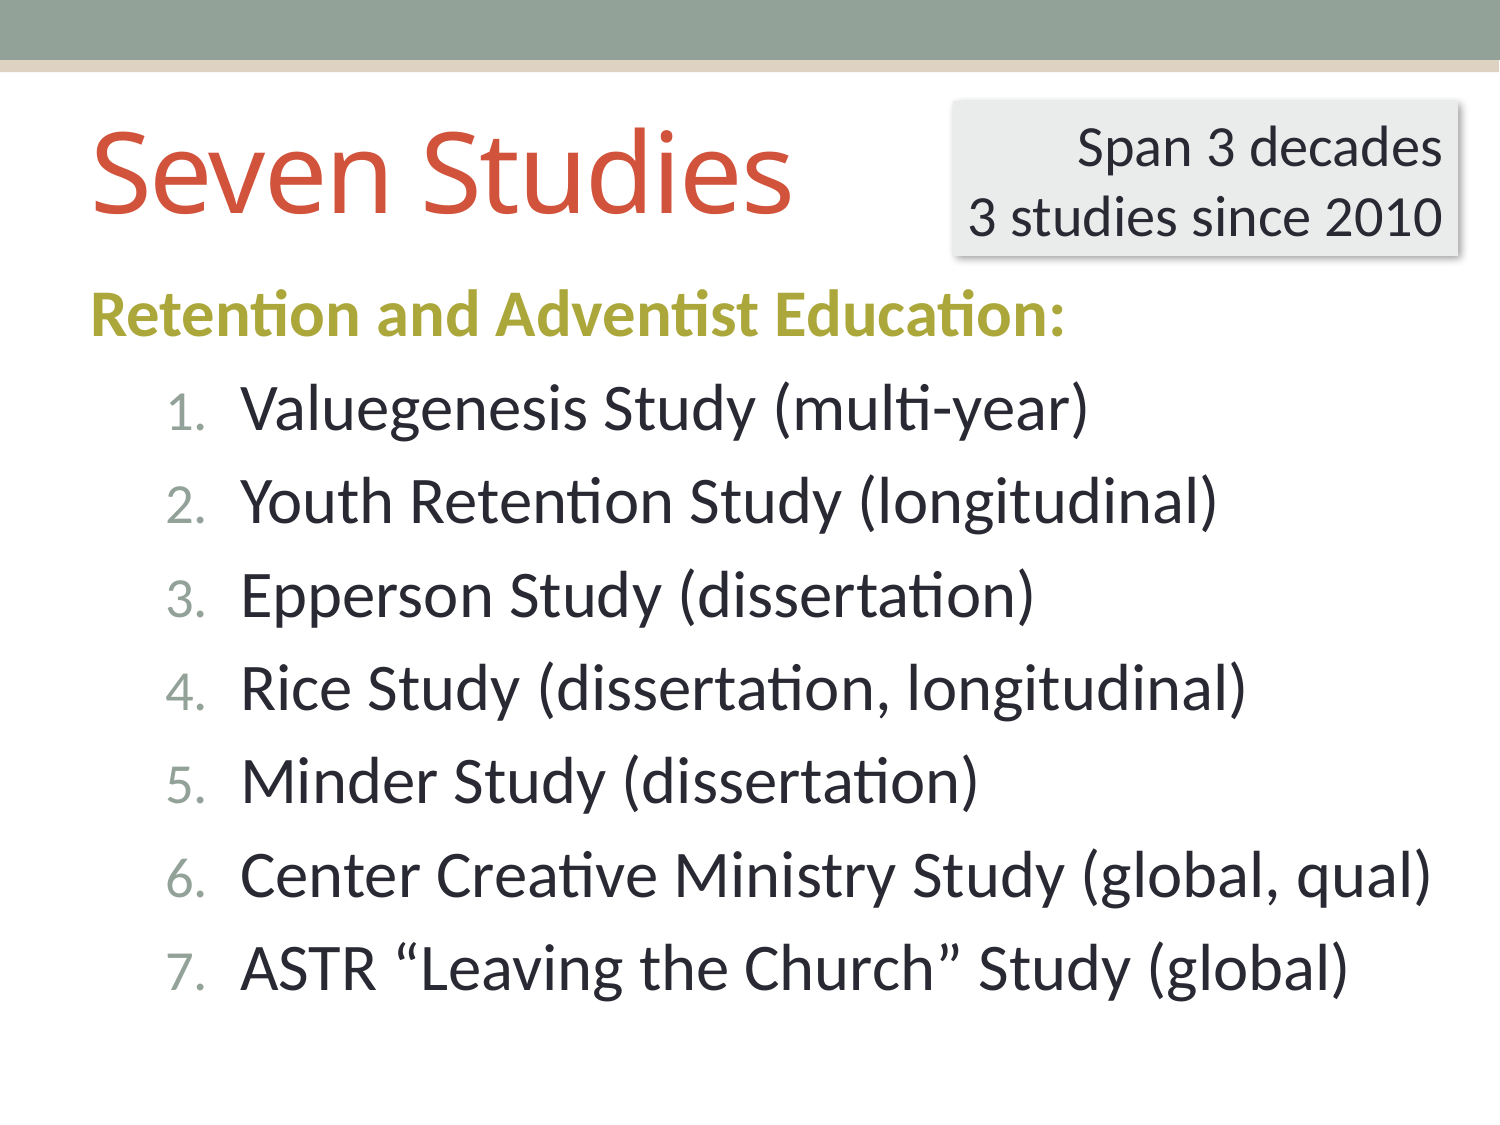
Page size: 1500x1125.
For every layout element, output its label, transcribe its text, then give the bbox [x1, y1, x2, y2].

text_box Span 3 decades 3 studies since 2010 [952, 100, 1459, 256]
list Retention and Adventist Education: Valuegenesis Study (multi-year) Youth Retention Study (longitudinal) Epperson Study (dissertation) Rice Study (dissertation, longitudinal) Minder Study (dissertation) Center Creative Ministry Study (global, qual) ASTR “Leaving the Church” Study (global) [75, 262, 1479, 1063]
title Seven Studies [75, 87, 1425, 250]
